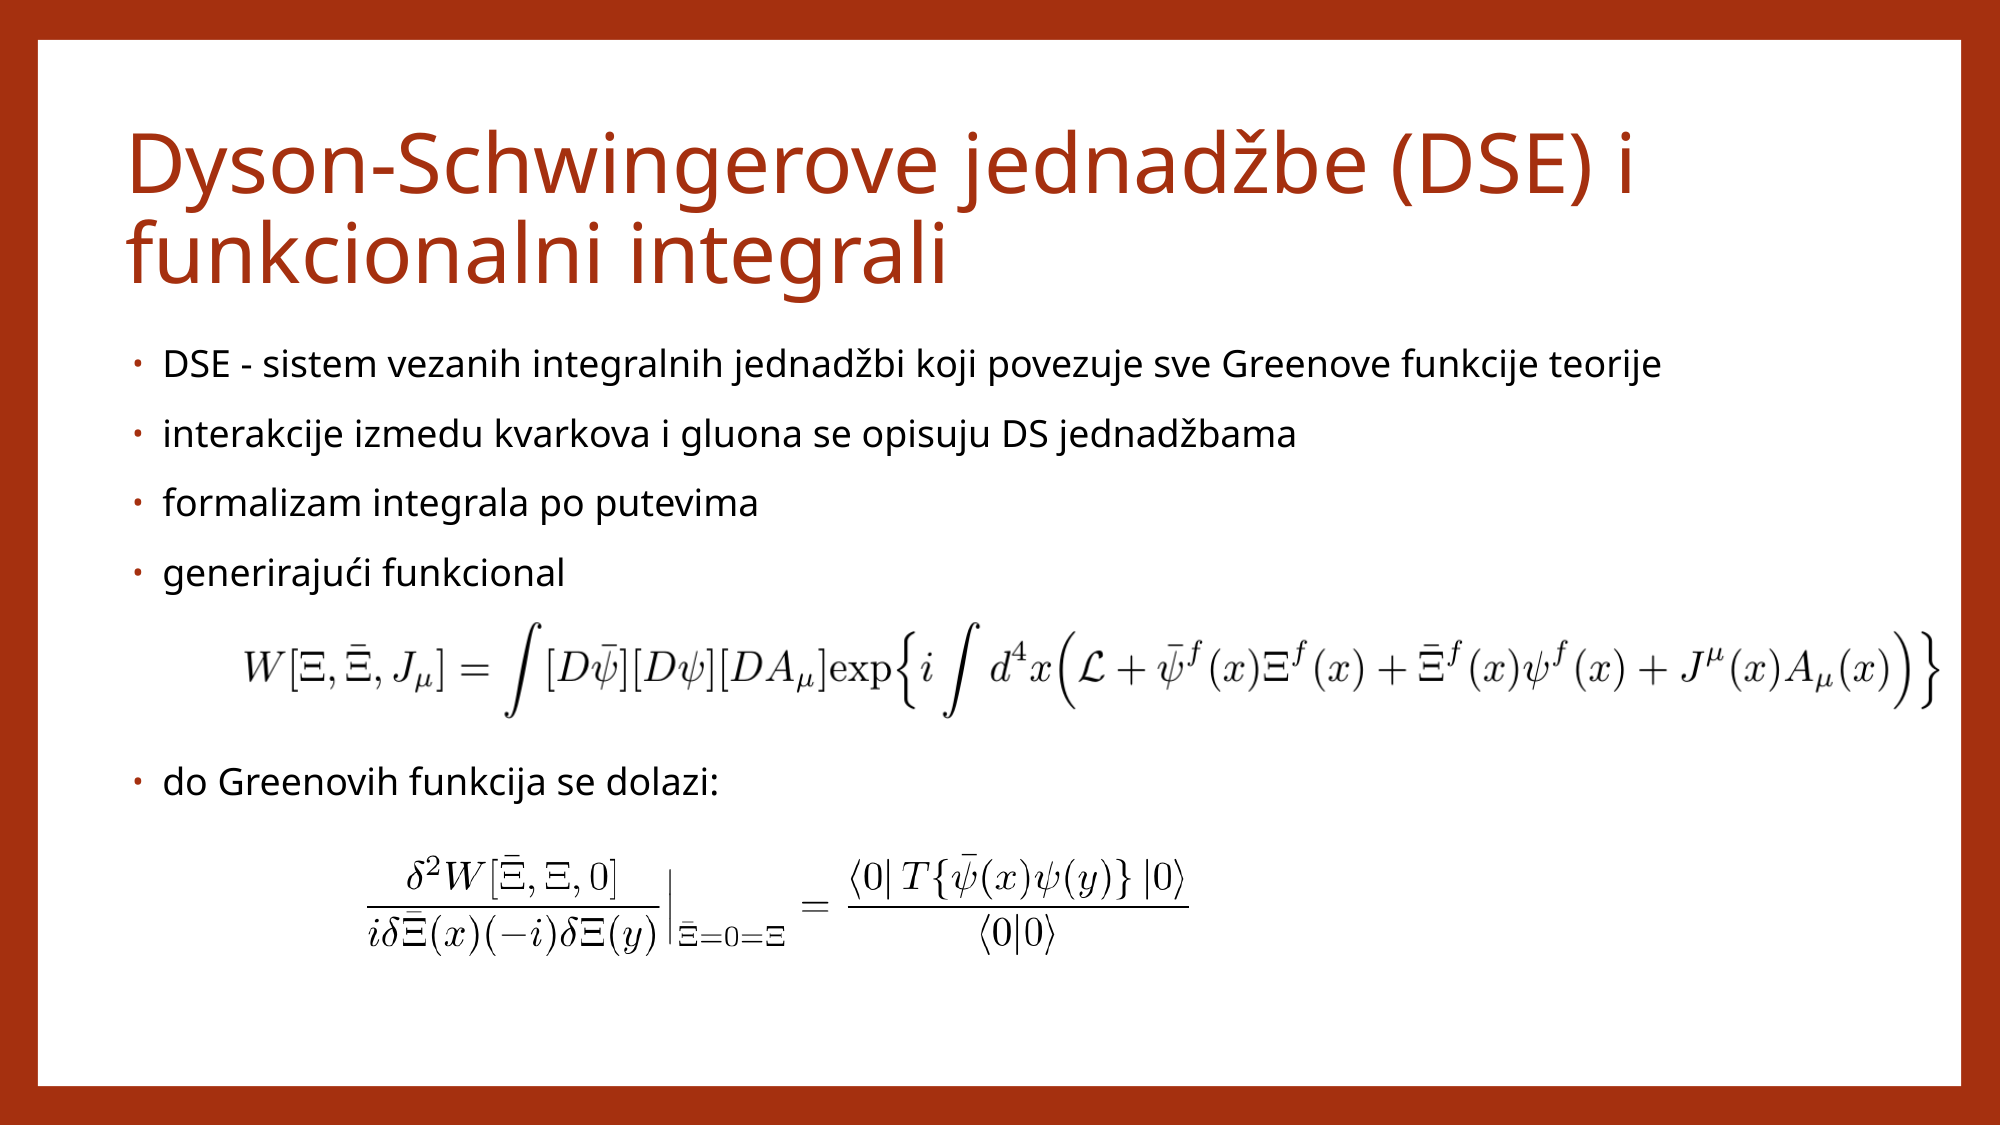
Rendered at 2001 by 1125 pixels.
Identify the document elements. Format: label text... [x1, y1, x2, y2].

picture [226, 605, 1947, 733]
title Dyson-Schwingerove jednadžbe (DSE) i funkcionalni integrali [110, 99, 1808, 323]
list DSE - sistem vezanih integralnih jednadžbi koji povezuje sve Greenove funkcije teorije interakcije izmedu kvarkova i gluona se opisuju DS jednadžbama formalizam integrala po putevima generirajući funkcional do Greenovih funkcija se dolazi: [109, 337, 1808, 1000]
picture [359, 828, 1193, 970]
